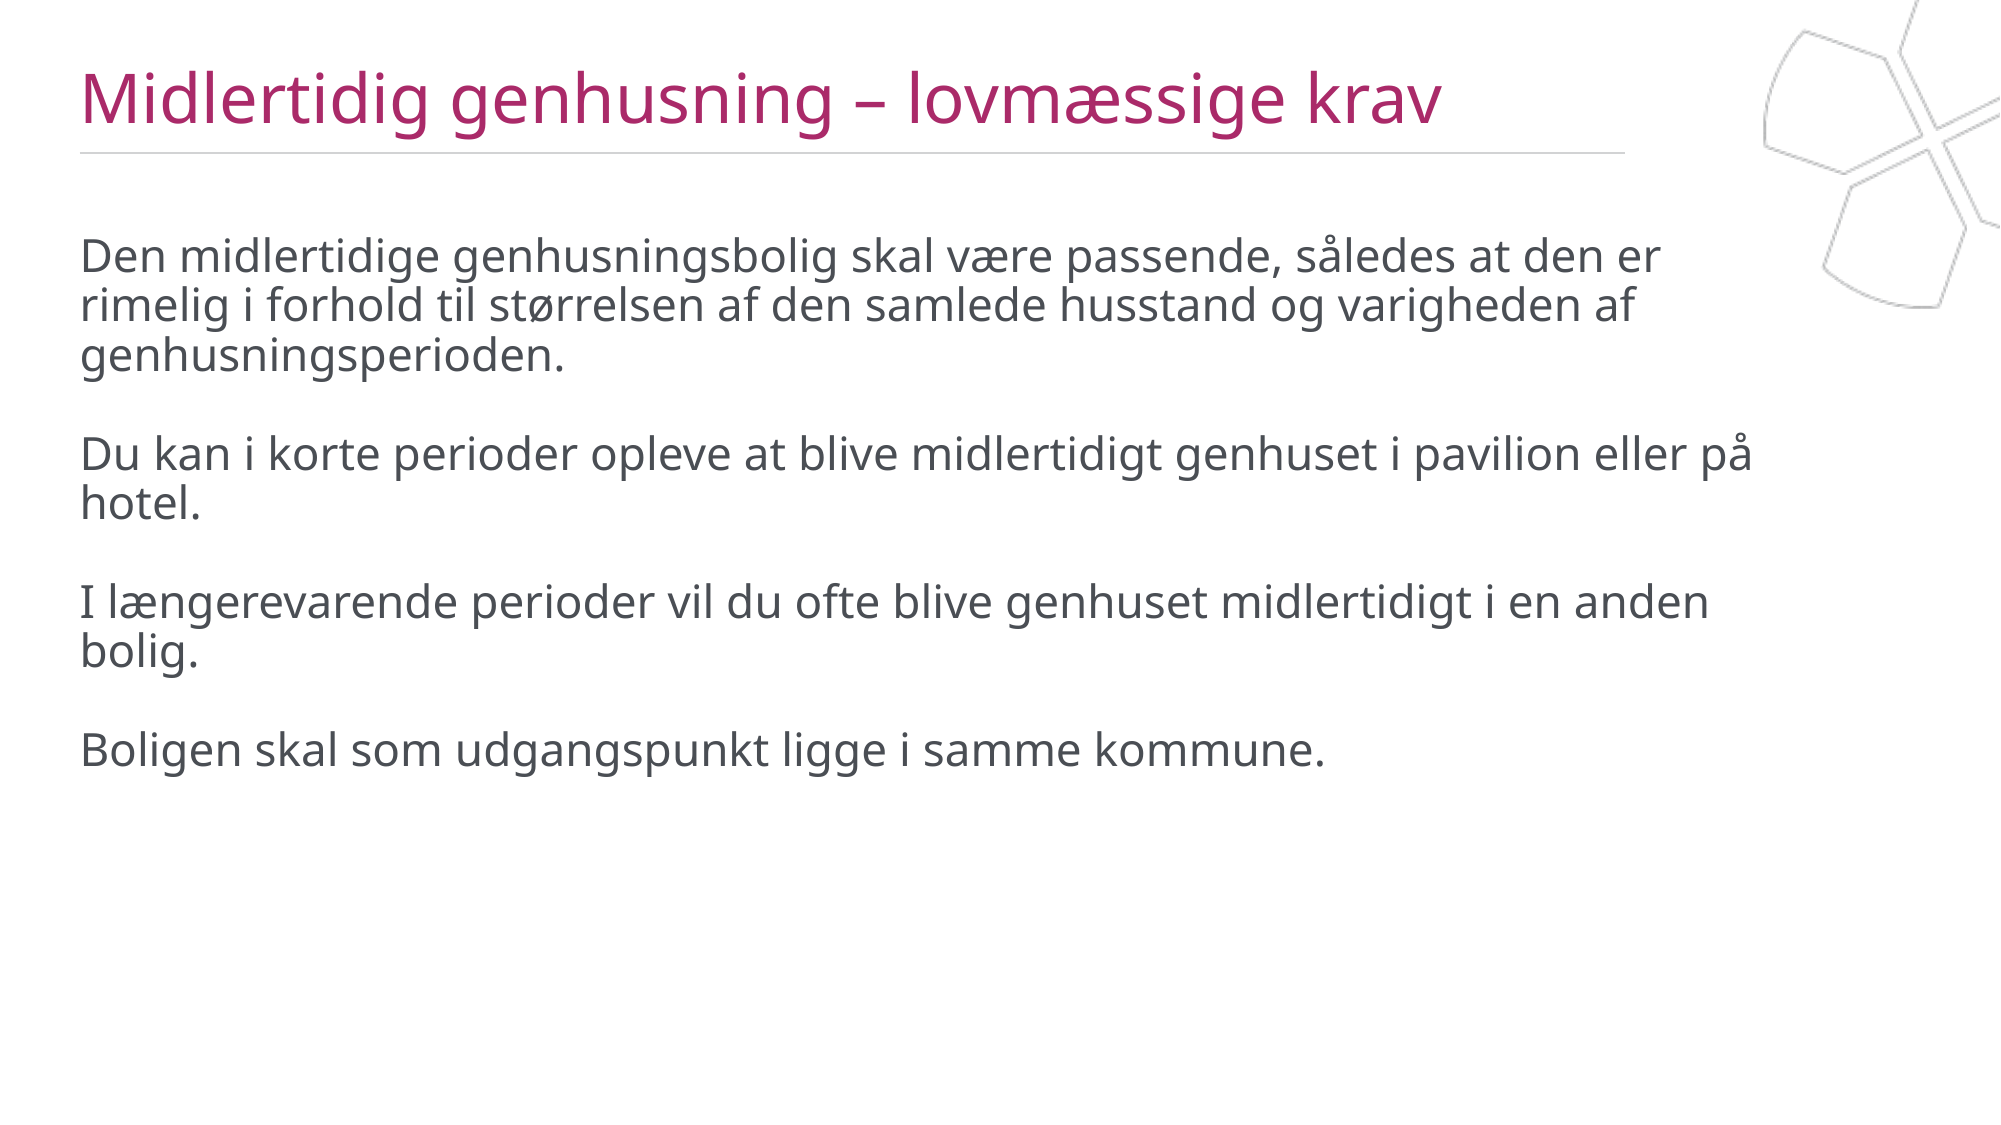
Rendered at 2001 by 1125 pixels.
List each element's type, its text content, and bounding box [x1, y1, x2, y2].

text_box Den midlertidige genhusningsbolig skal være passende, således at den er rimelig i forhold til størrelsen af den samlede husstand og varigheden af genhusningsperioden. Du kan i korte perioder opleve at blive midlertidigt genhuset i pavilion eller på hotel. I længerevarende perioder vil du ofte blive genhuset midlertidigt i en anden bolig. Boligen skal som udgangspunkt ligge i samme kommune. [79, 232, 1814, 777]
picture [1749, 0, 2000, 324]
text_box Midlertidig genhusning – lovmæssige krav [79, 64, 1626, 139]
